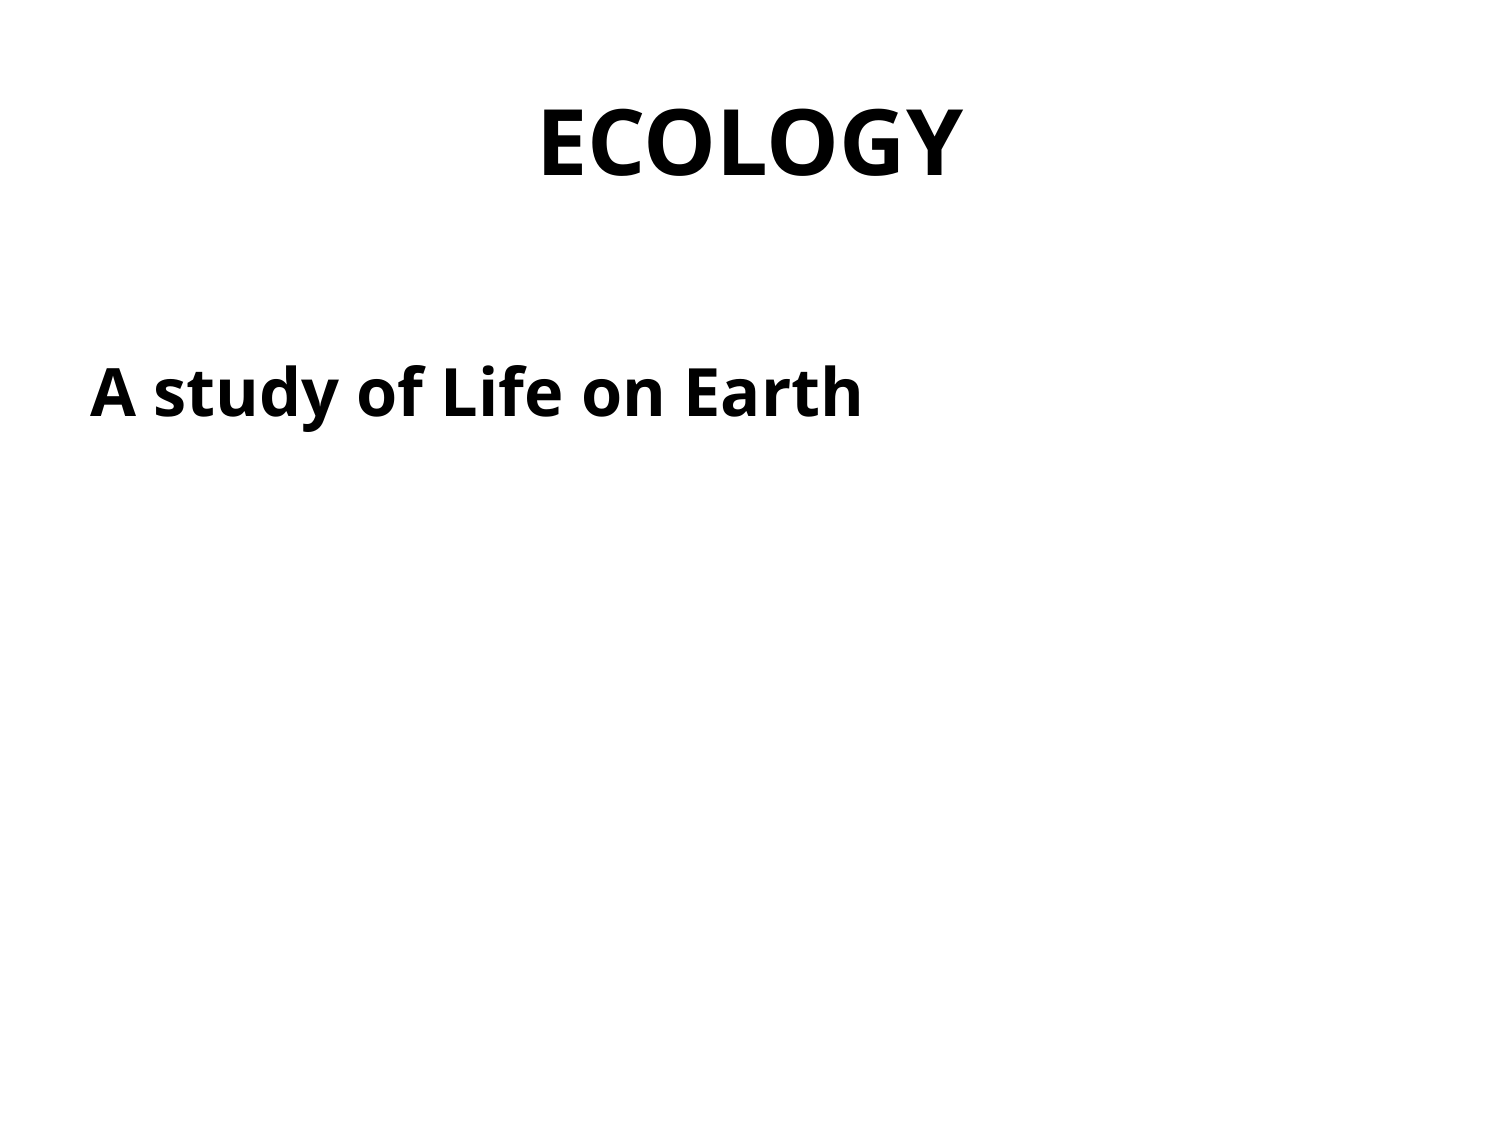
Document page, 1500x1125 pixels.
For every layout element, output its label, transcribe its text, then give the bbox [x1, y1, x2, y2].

title ECOLOGY [75, 45, 1425, 233]
list A study of Life on Earth [75, 262, 1425, 1005]
